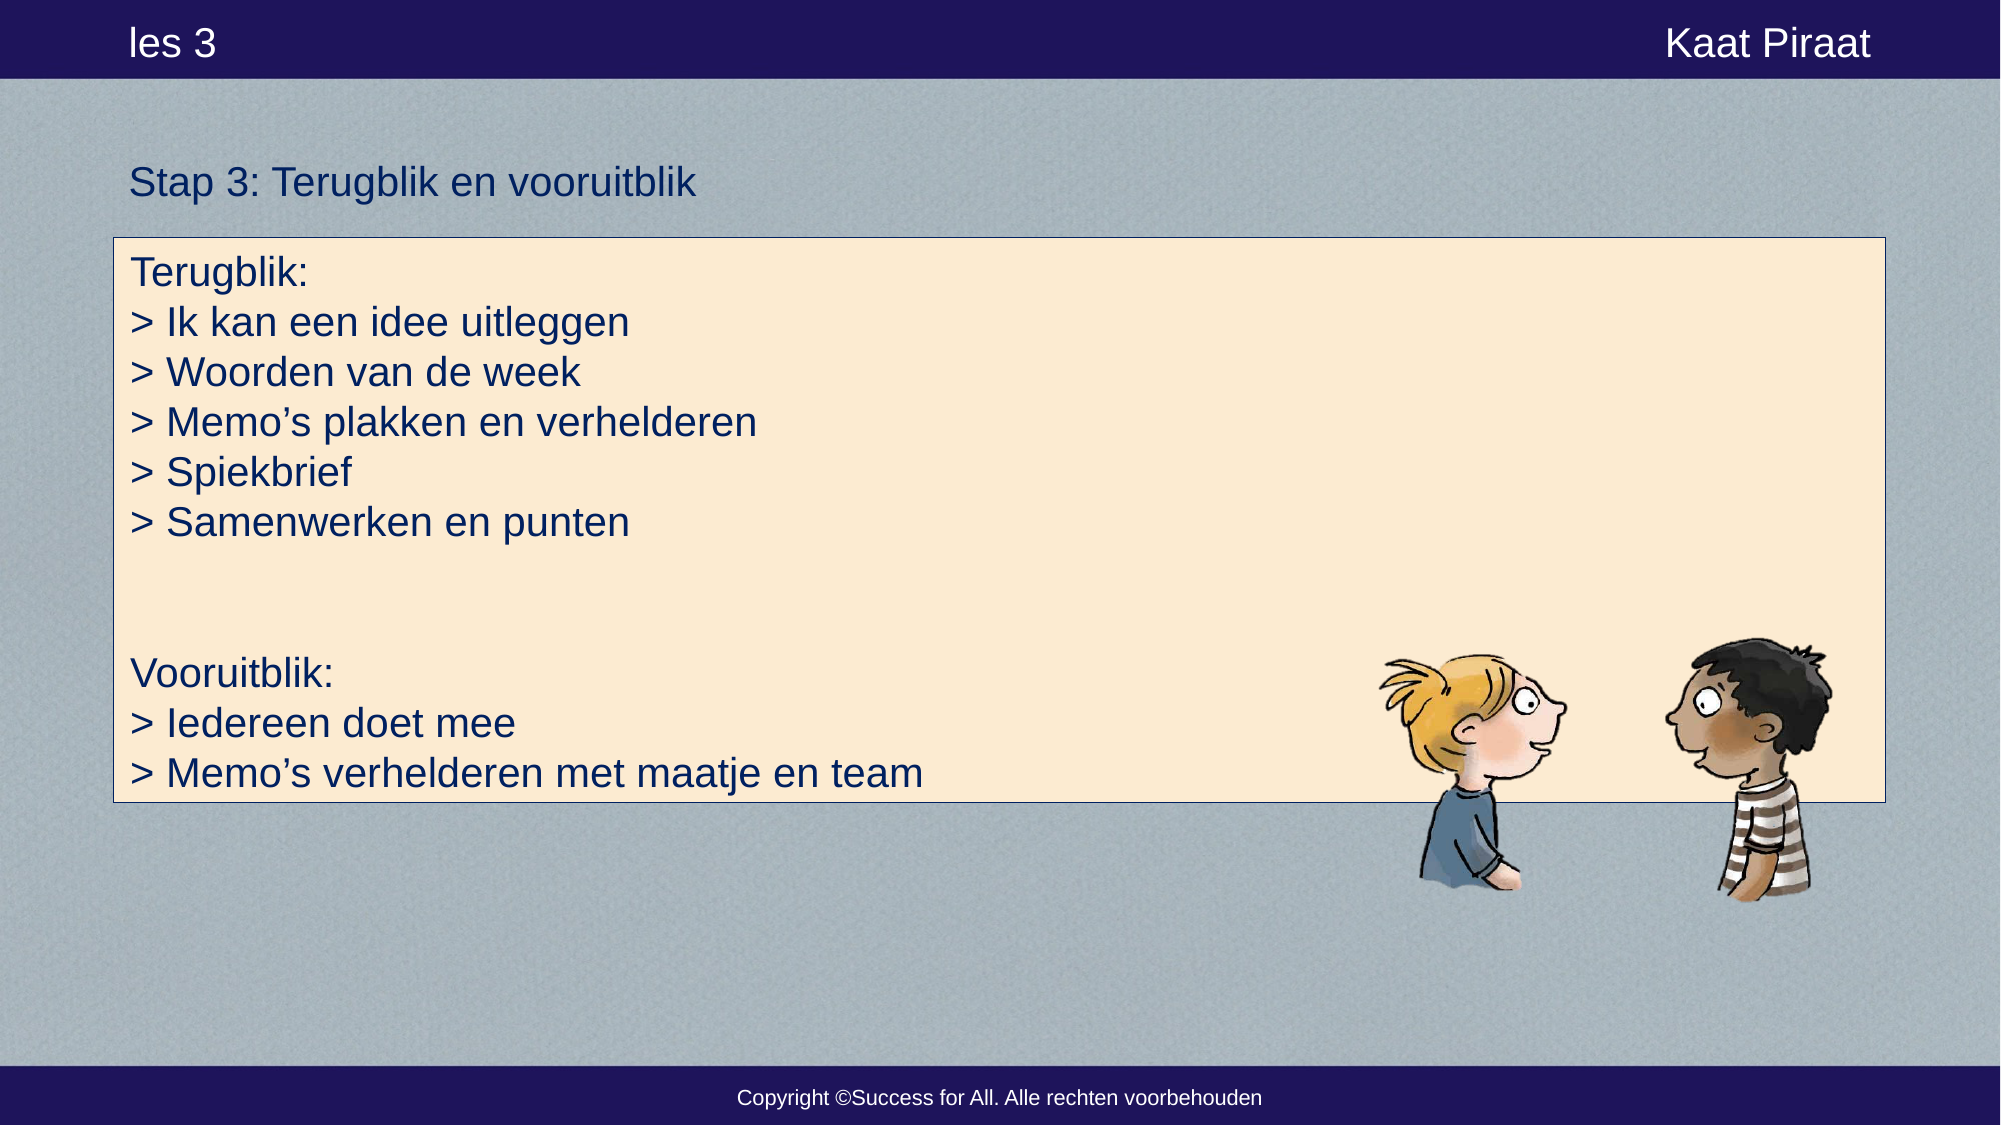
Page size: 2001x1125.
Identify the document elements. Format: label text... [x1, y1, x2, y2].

picture [0, 0, 2001, 1125]
text_box les 3 [114, 8, 354, 73]
text_box Copyright ©Success for All. Alle rechten voorbehouden [0, 1076, 2000, 1125]
text_box Terugblik: > Ik kan een idee uitleggen > Woorden van de week > Memo’s plakken en verhelderen > Spiekbrief > Samenwerken en punten Vooruitblik: > Iedereen doet mee > Memo’s verhelderen met maatje en team [113, 237, 1886, 803]
text_box Kaat Piraat [999, 8, 1886, 73]
text_box Stap 3: Terugblik en vooruitblik [114, 147, 907, 213]
